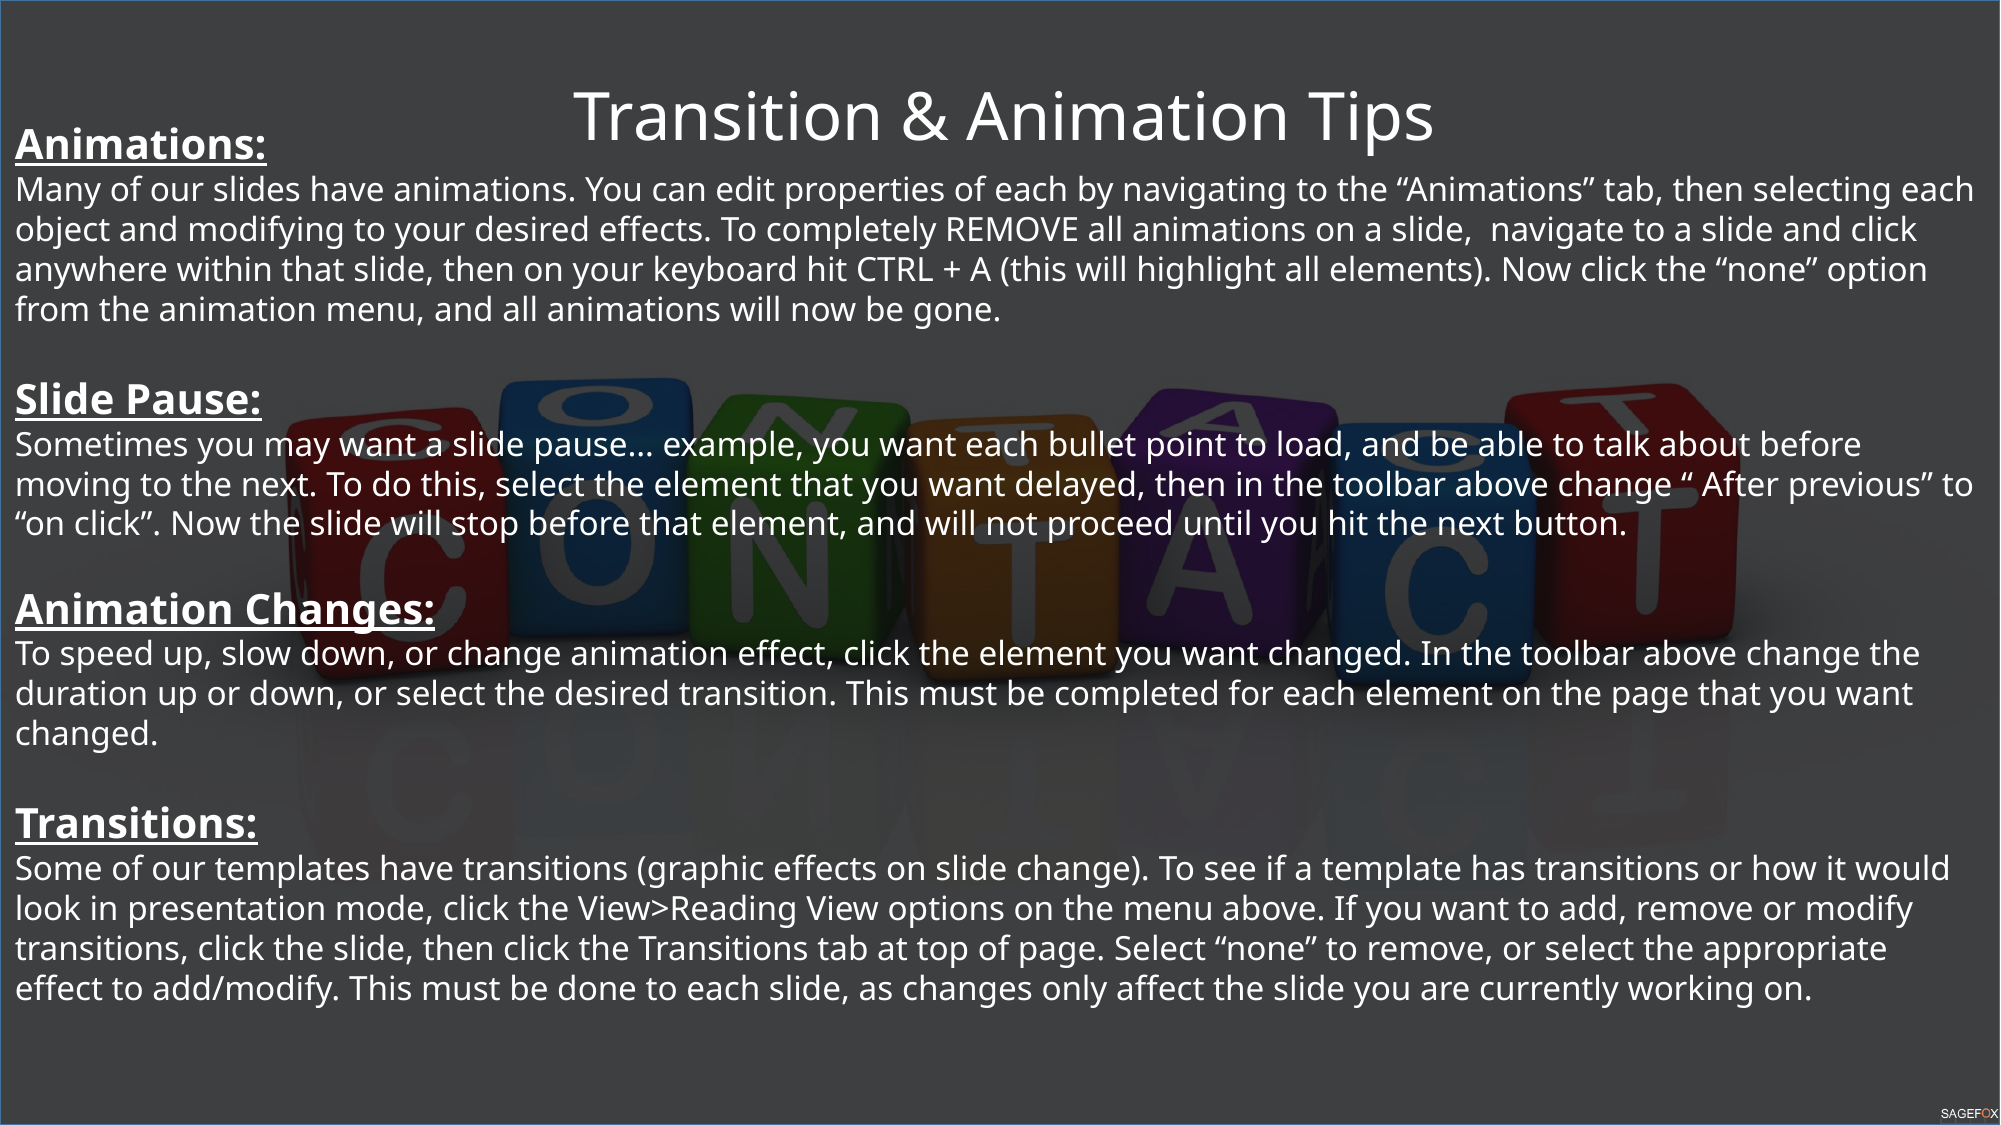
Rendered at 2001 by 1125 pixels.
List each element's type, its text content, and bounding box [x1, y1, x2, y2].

title Transition & Animation Tips [477, 59, 1532, 177]
text_box Animations: Many of our slides have animations. You can edit properties of each by navigating to the “Animations” tab, then selecting each object and modifying to your desired effects. To completely REMOVE all animations on a slide, navigate to a slide and click anywhere within that slide, then on your keyboard hit CTRL + A (this will highlight all elements). Now click the “none” option from the animation menu, and all animations will now be gone. Slide Pause: Sometimes you may want a slide pause… example, you want each bullet point to load, and be able to talk about before moving to the next. To do this, select the element that you want delayed, then in the toolbar above change “ After previous” to “on click”. Now the slide will stop before that element, and will not proceed until you hit the next button. Animation Changes: To speed up, slow down, or change animation effect, click the element you want changed. In the toolbar above change the duration up or down, or select the desired transition. This must be completed for each element on the page that you want changed. Transitions: Some of our templates have transitions (graphic effects on slide change). To see if a template has transitions or how it would look in presentation mode, click the View>Reading View options on the menu above. If you want to add, remove or modify transitions, click the slide, then click the Transitions tab at top of page. Select “none” to remove, or select the appropriate effect to add/modify. This must be done to each slide, as changes only affect the slide you are currently working on. [0, 0, 2000, 1125]
